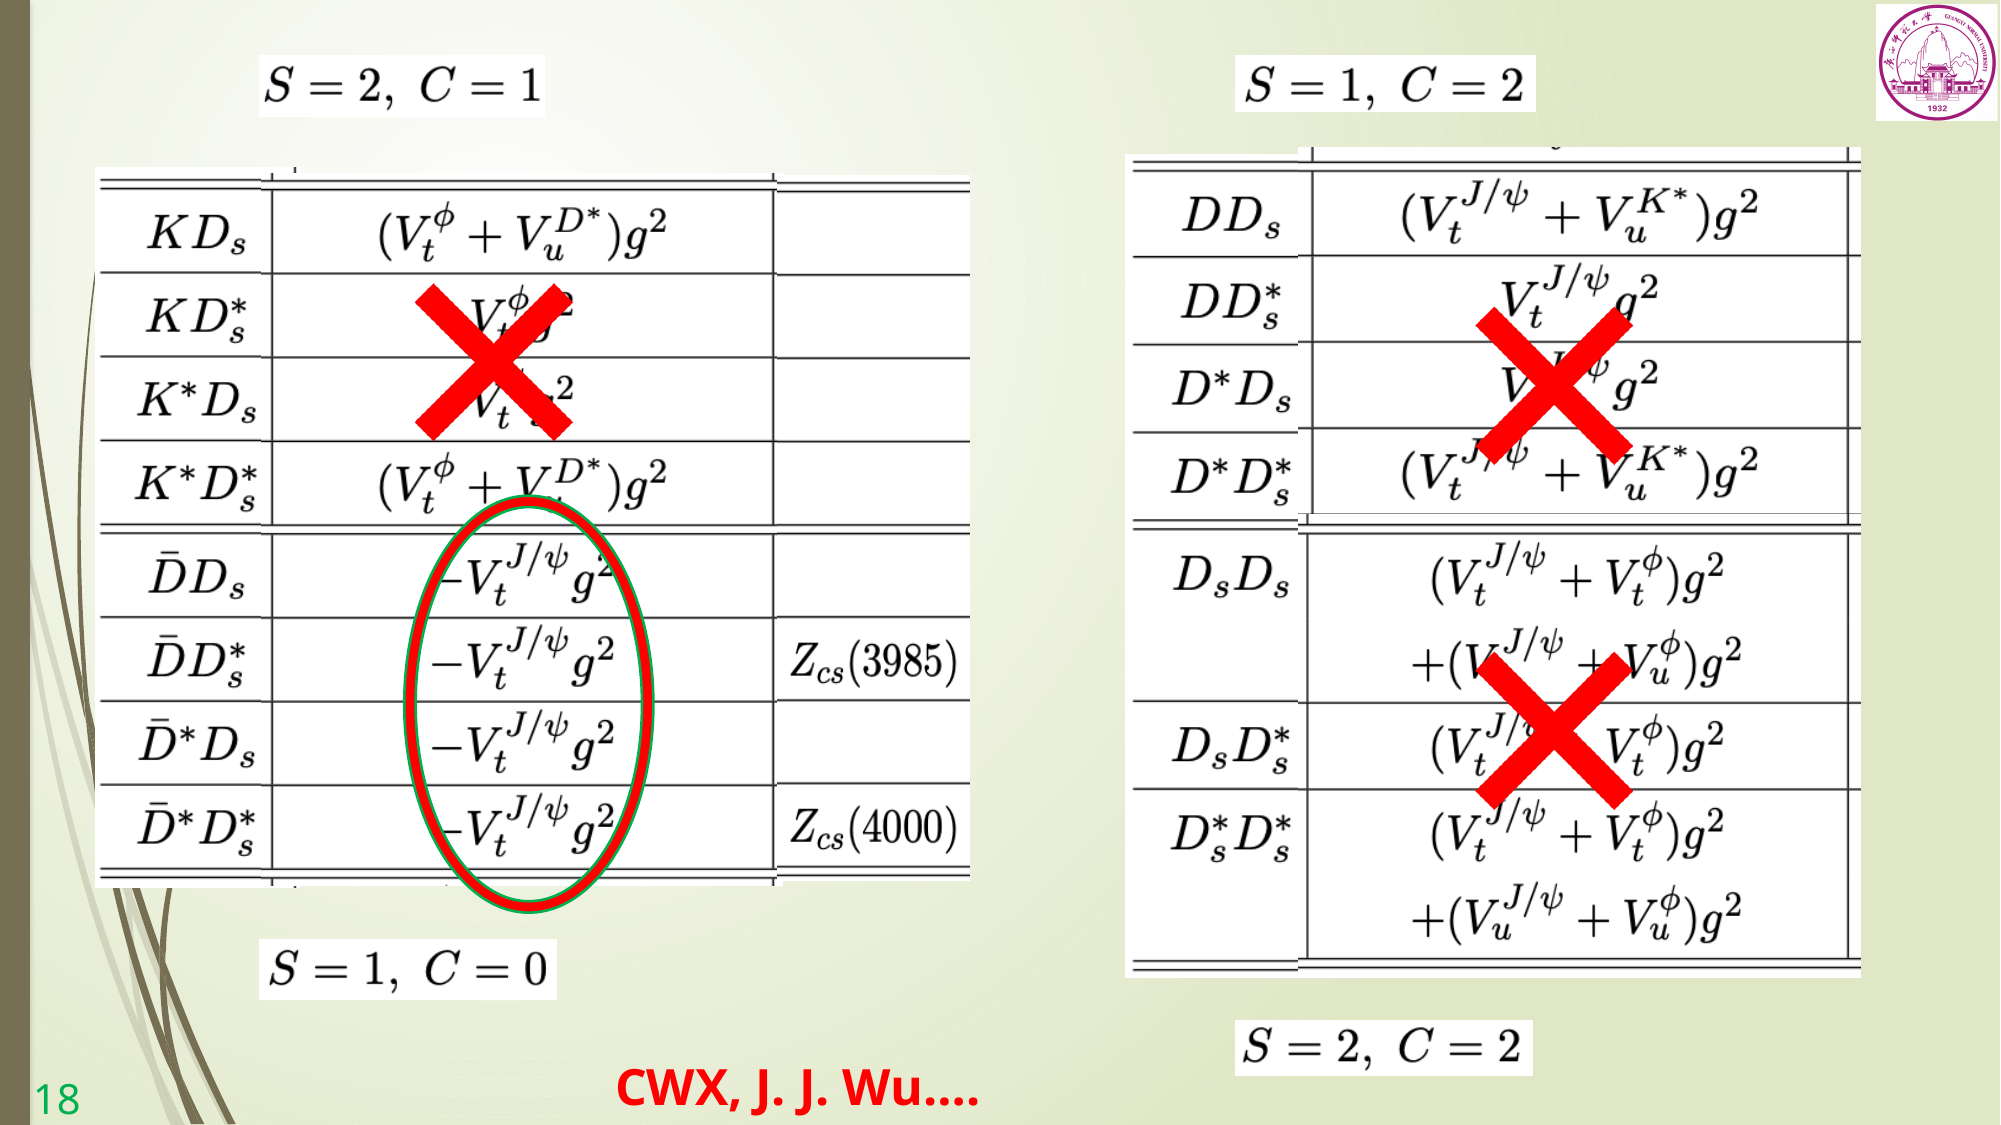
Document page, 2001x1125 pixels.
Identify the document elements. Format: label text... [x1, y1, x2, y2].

picture [1446, 623, 1662, 838]
picture [1235, 55, 1536, 113]
picture [258, 938, 557, 1001]
picture [1446, 278, 1662, 493]
text_box [477, 896, 580, 914]
slide_number 17 [0, 1071, 96, 1125]
picture [1876, 4, 1998, 121]
text_box CWX, J. J. Wu…. [600, 1047, 1044, 1123]
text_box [95, 167, 970, 889]
picture [258, 55, 545, 118]
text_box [1124, 147, 1861, 978]
picture [1235, 1019, 1534, 1077]
picture [386, 254, 601, 470]
